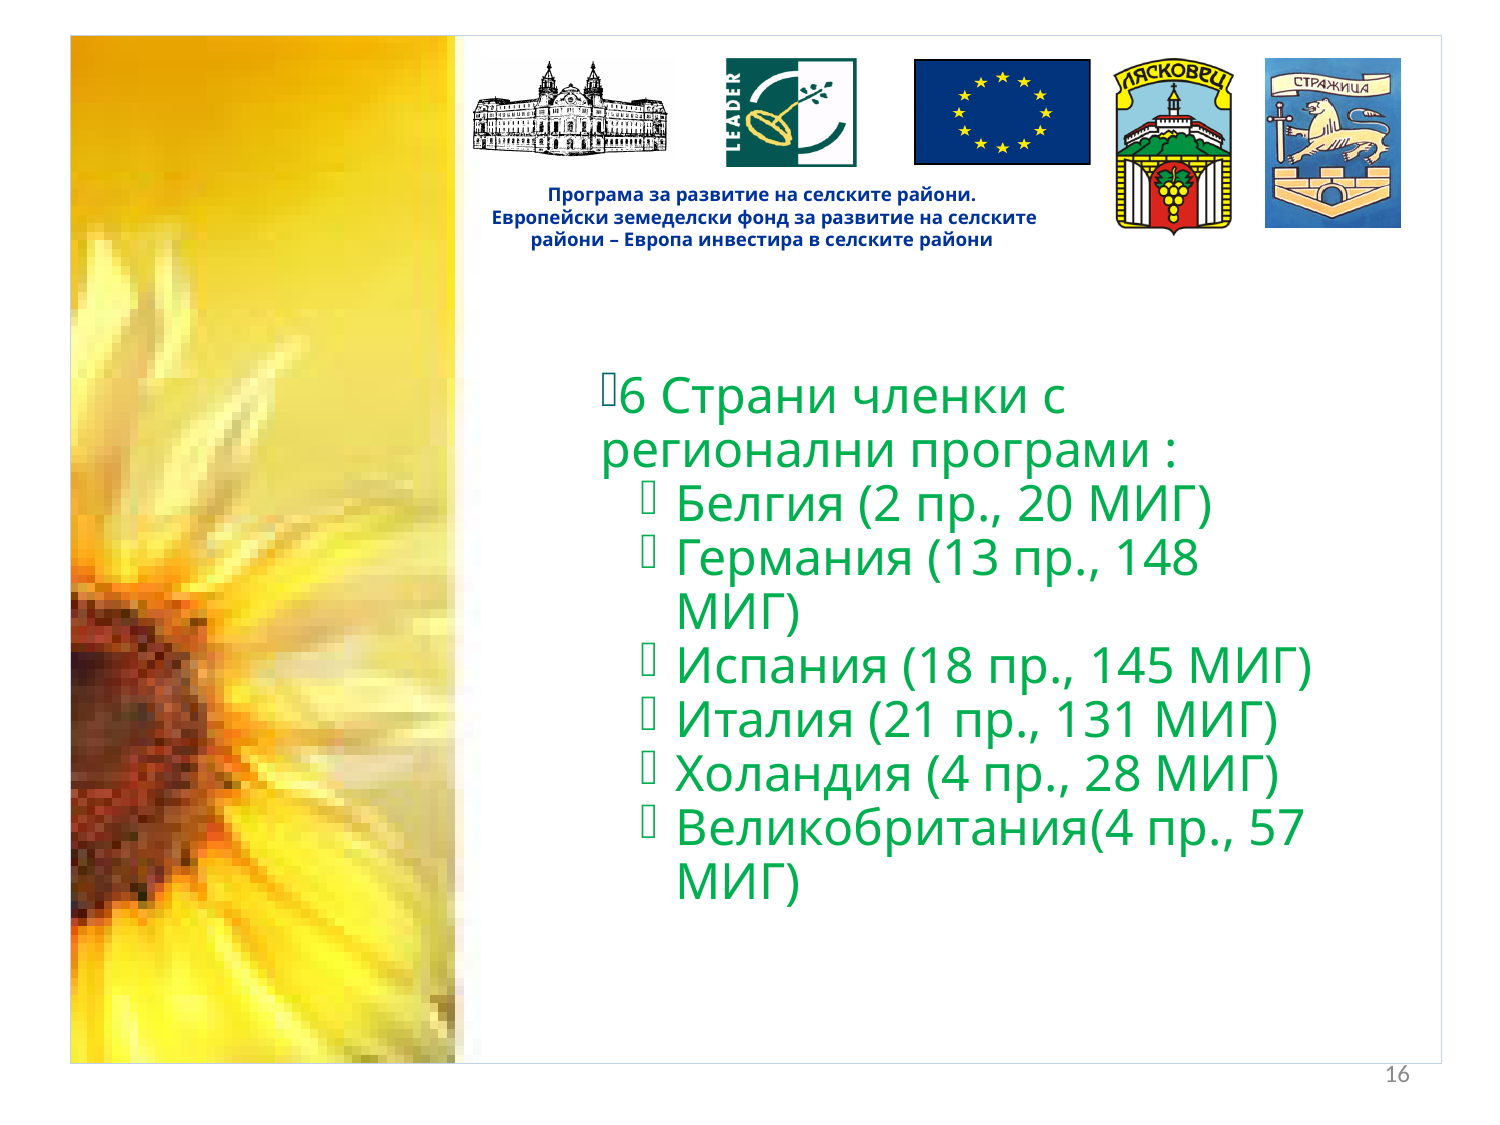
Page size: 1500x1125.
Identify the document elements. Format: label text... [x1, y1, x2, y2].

picture [70, 34, 1442, 1064]
slide_number 16 [1074, 1070, 1425, 1103]
